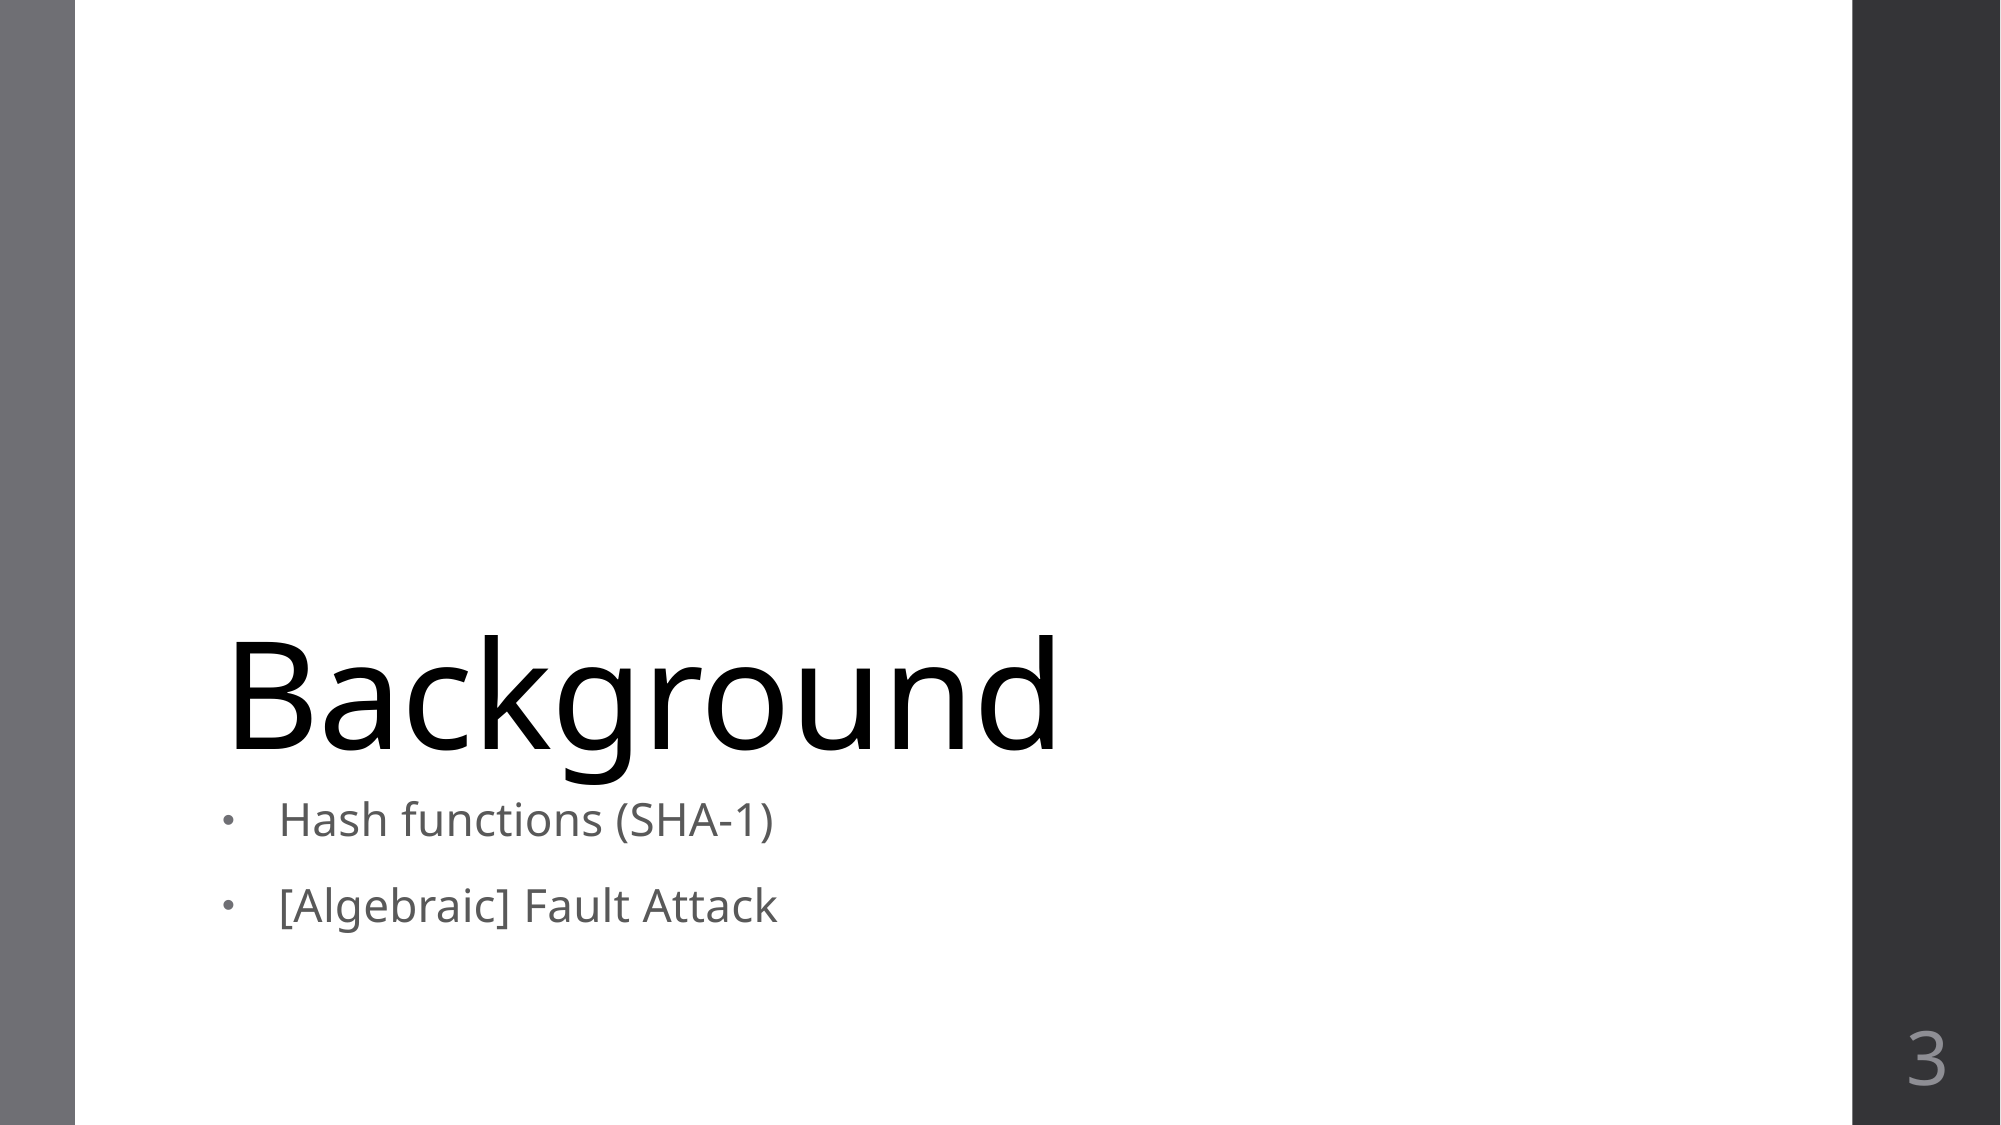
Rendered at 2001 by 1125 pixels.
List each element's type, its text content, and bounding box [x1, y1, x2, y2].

slide_number 3 [1852, 1012, 2000, 1110]
title Background [206, 124, 1752, 787]
list Hash functions (SHA-1) [Algebraic] Fault Attack [206, 787, 1752, 1065]
